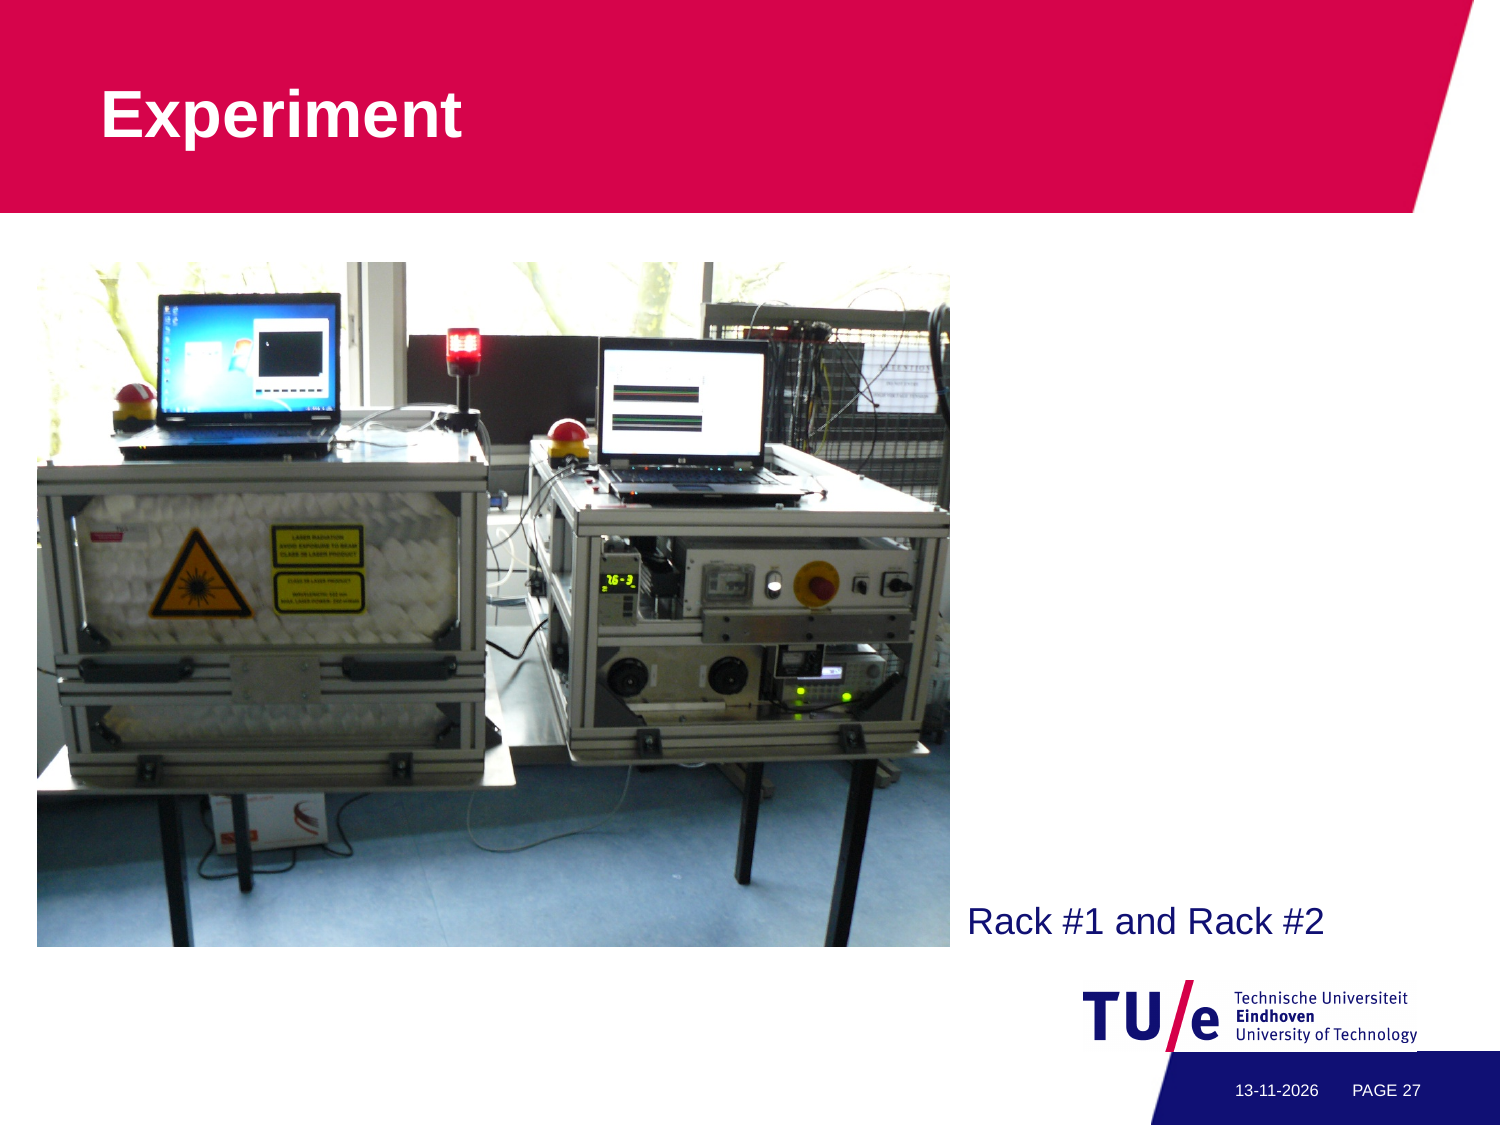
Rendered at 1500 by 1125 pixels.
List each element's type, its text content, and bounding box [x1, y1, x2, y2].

picture [1083, 980, 1500, 1125]
picture [37, 262, 950, 947]
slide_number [1234, 1073, 1342, 1106]
text_box Rack #1 and Rack #2 [954, 889, 1340, 949]
picture [0, 0, 1474, 213]
slide_number PAGE 26 [1352, 1073, 1453, 1106]
title Experiment [100, 35, 1417, 187]
